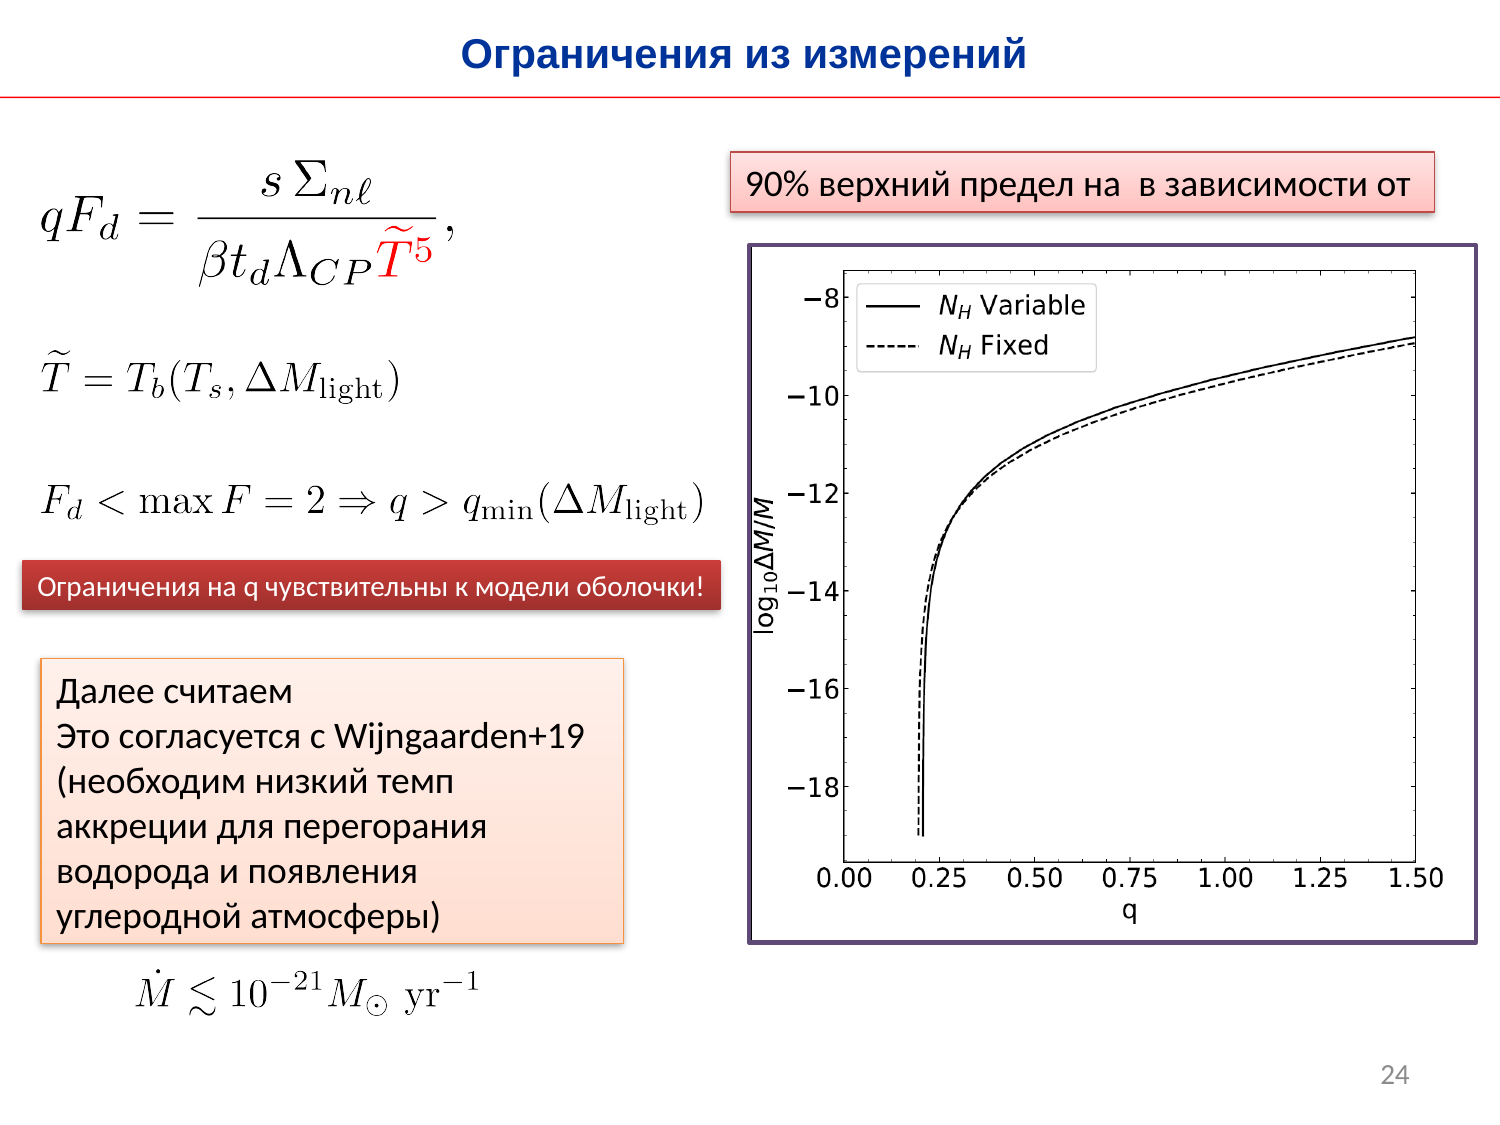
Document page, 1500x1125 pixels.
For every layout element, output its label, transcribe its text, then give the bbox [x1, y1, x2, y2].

slide_number 24 [1074, 1042, 1425, 1103]
picture [750, 247, 1475, 941]
text_box Ограничения на q чувствительны к модели оболочки! [22, 560, 721, 610]
picture [40, 160, 453, 287]
picture [41, 482, 703, 525]
picture [40, 350, 399, 404]
picture [135, 969, 479, 1016]
